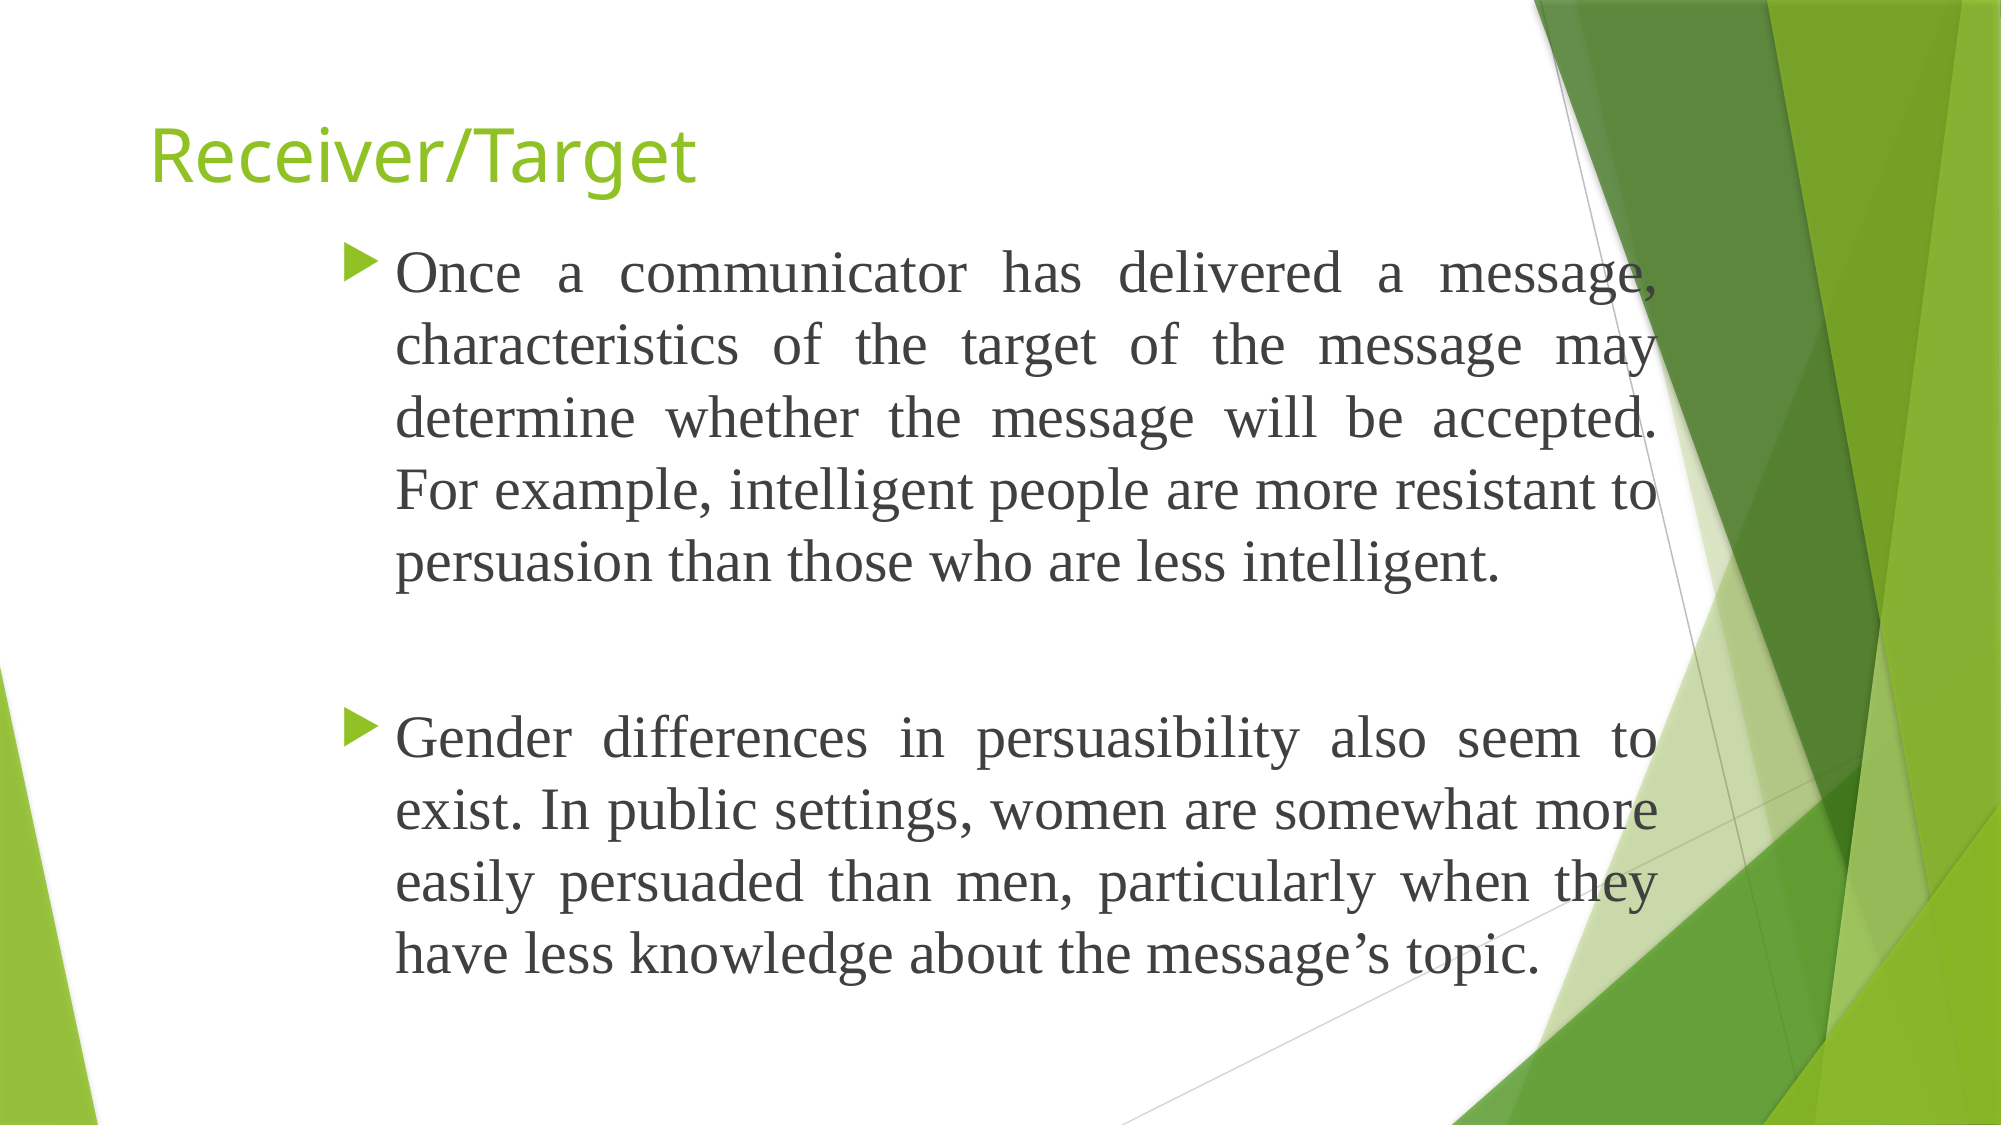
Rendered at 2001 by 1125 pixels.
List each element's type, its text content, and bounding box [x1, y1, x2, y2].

title Receiver/Target [133, 99, 1522, 317]
list Once a communicator has delivered a message, characteristics of the target of the message may determine whether the message will be accepted. For example, intelligent people are more resistant to persuasion than those who are less intelligent. Gender differences in persuasibility also seem to exist. In public settings, women are somewhat more easily persuaded than men, particularly when they have less knowledge about the message’s topic. [324, 224, 1675, 1005]
